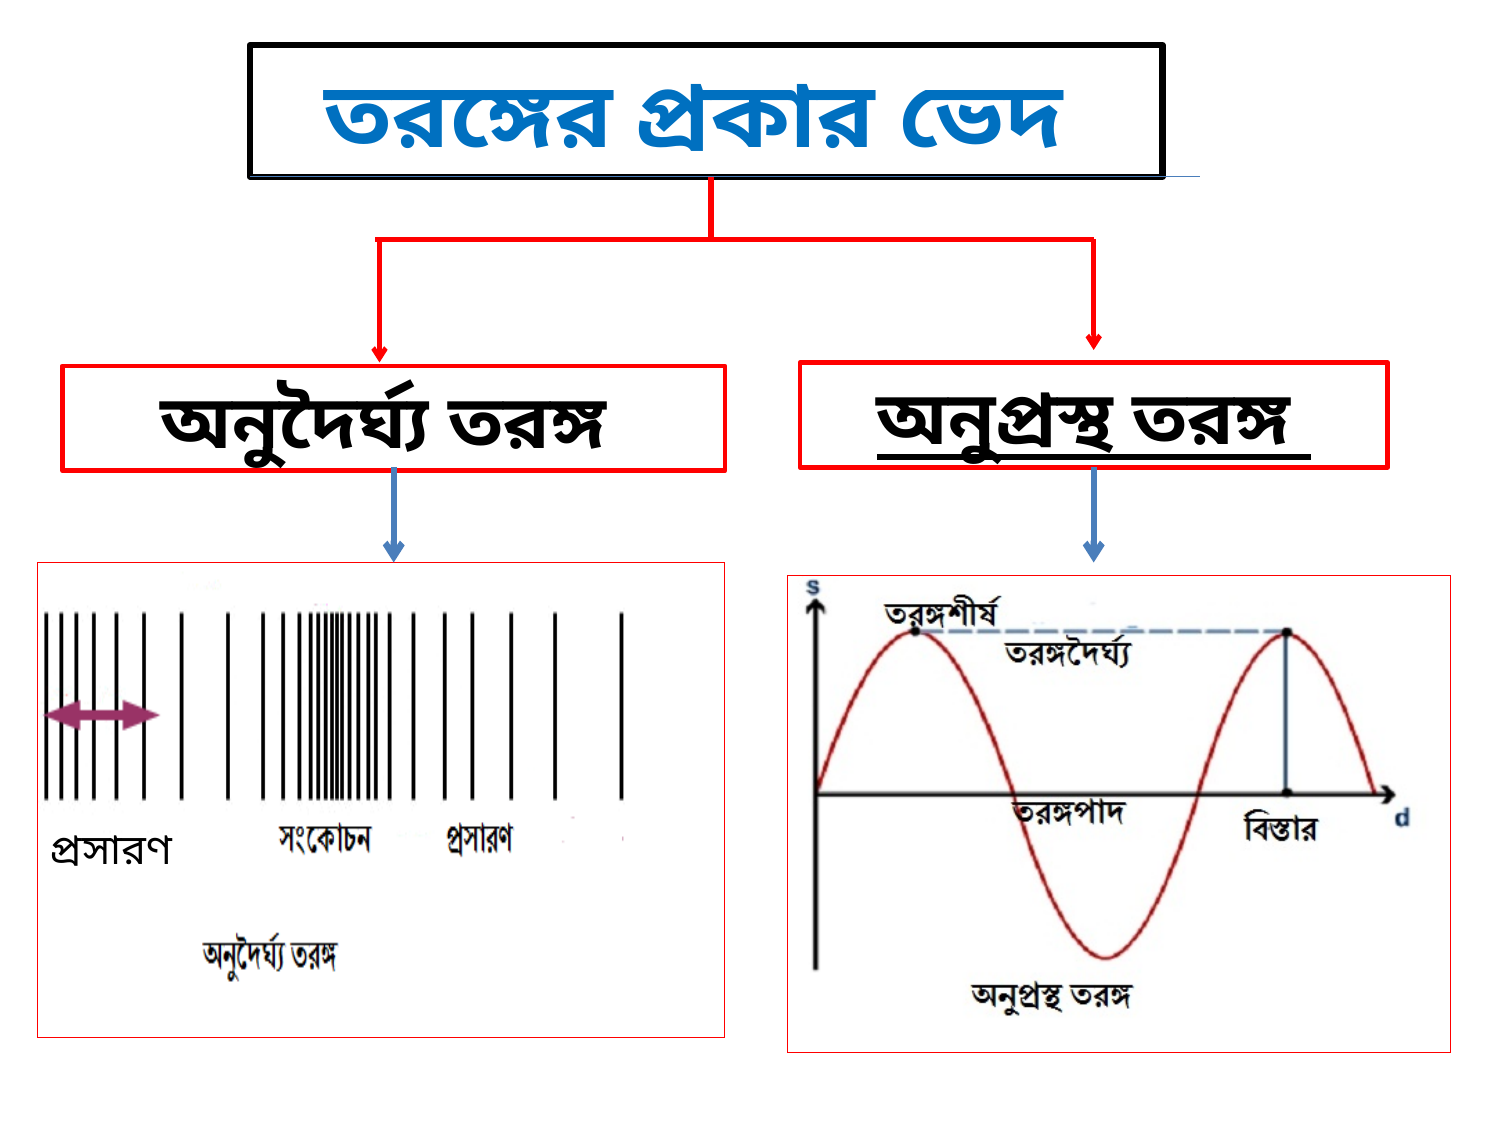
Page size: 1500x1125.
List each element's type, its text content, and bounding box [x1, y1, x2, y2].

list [787, 574, 1451, 1054]
list অনুদৈর্ঘ্য তরঙ্গ [62, 365, 725, 471]
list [37, 562, 726, 1038]
title তরঙ্গের প্রকার ভেদ [249, 45, 1163, 176]
list অনুপ্রস্থ তরঙ্গ [800, 362, 1388, 468]
